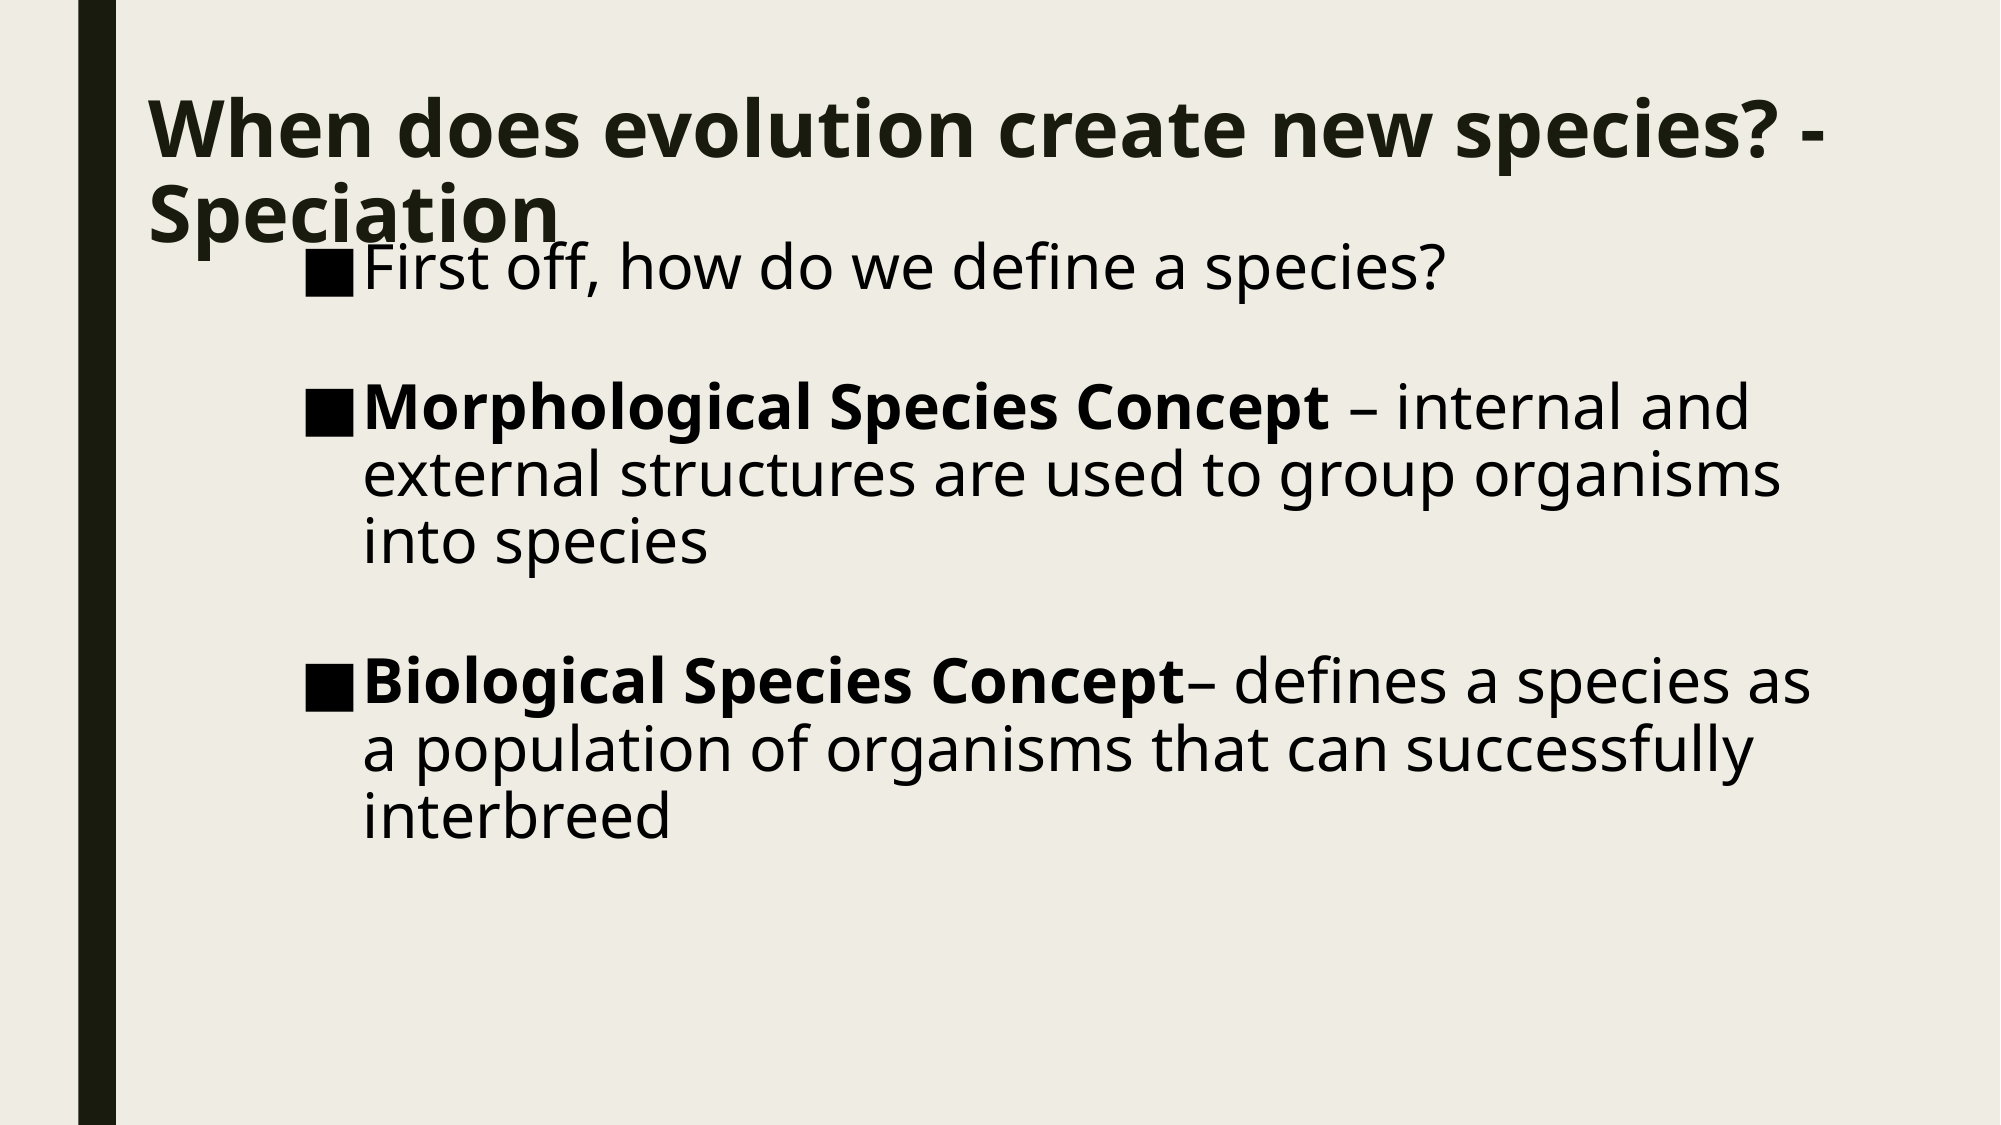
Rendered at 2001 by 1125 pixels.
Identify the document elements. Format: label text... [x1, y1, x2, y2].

title When does evolution create new species? - Speciation [133, 82, 2000, 327]
list First off, how do we define a species? Morphological Species Concept – internal and external structures are used to group organisms into species Biological Species Concept– defines a species as a population of organisms that can successfully interbreed [285, 227, 1860, 816]
